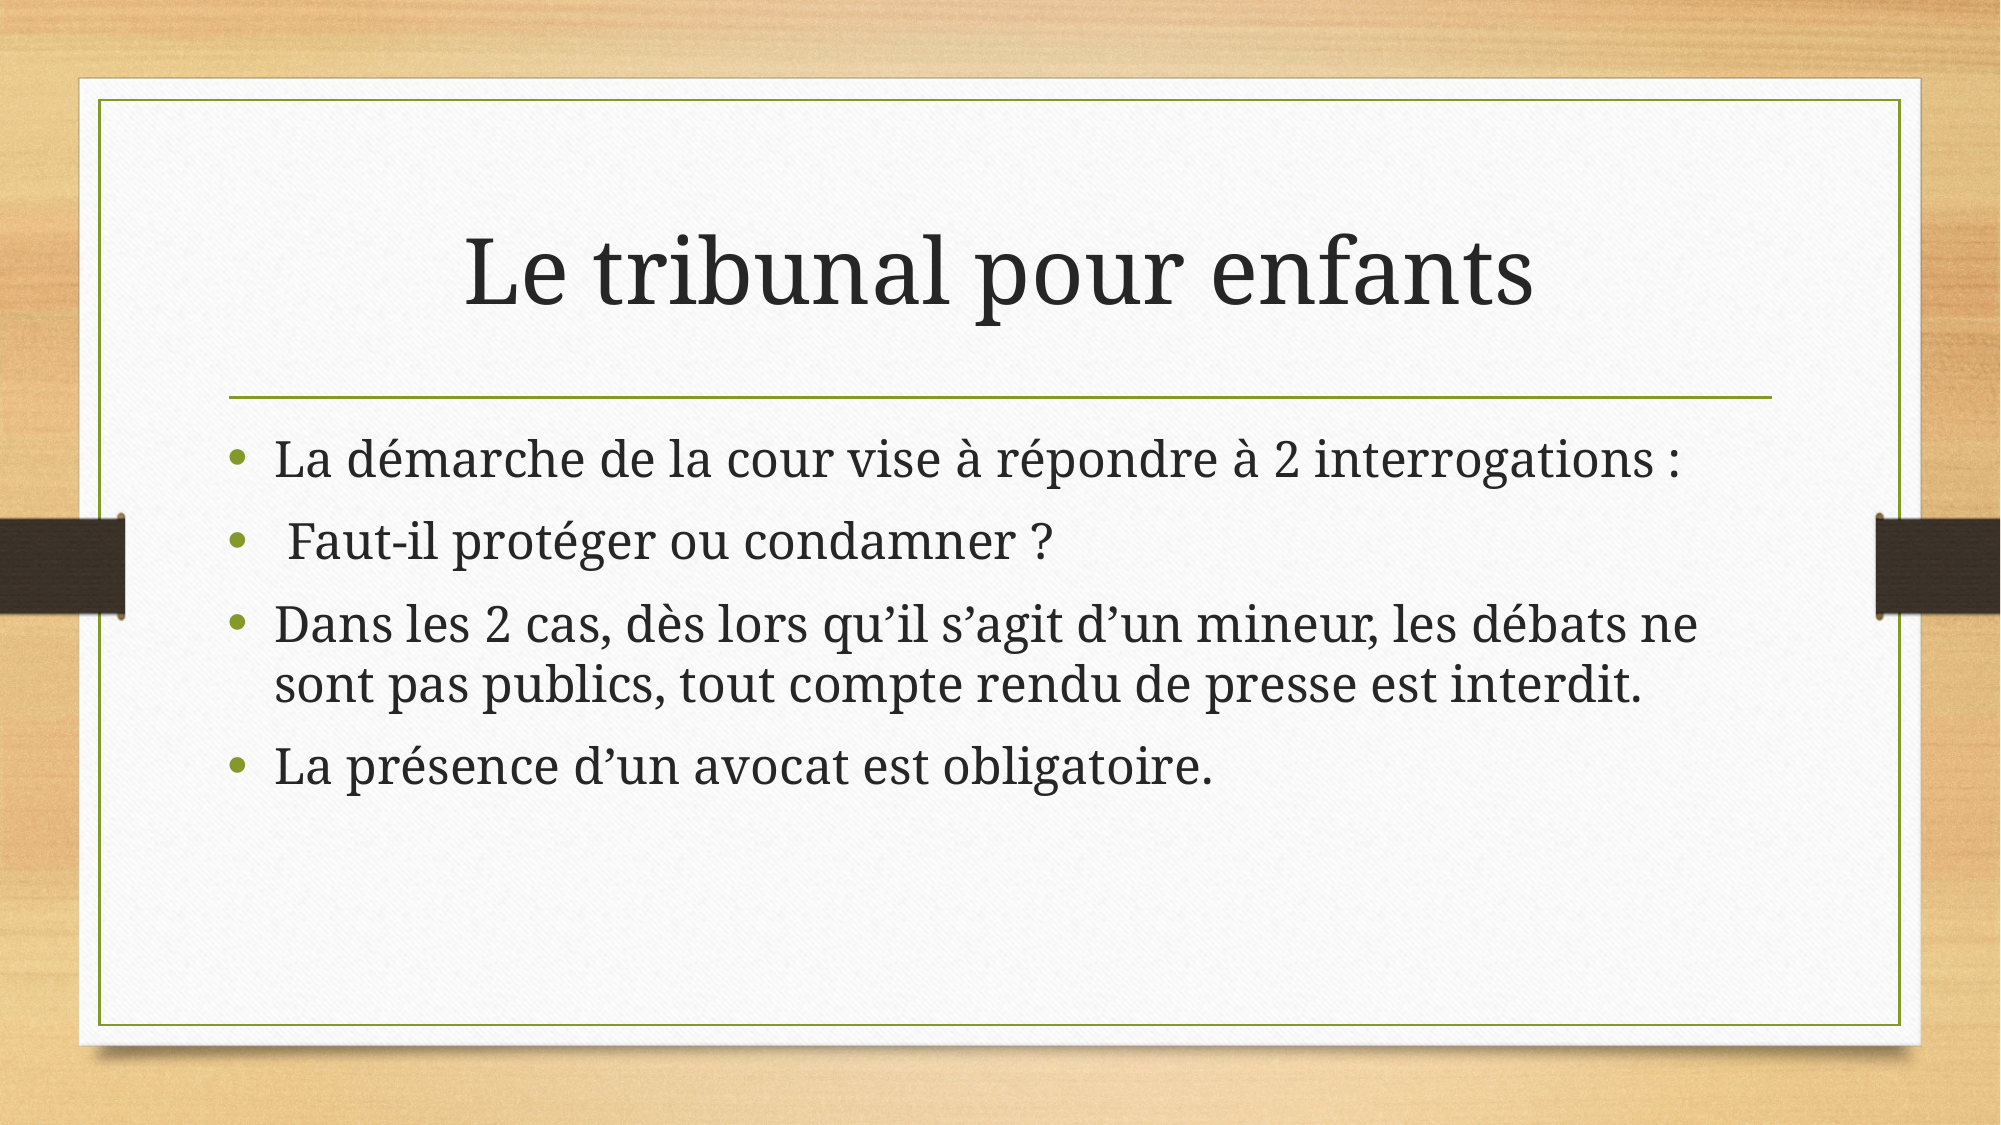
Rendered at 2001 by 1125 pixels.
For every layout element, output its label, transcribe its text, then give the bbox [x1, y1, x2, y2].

picture [0, 0, 2001, 1125]
list La démarche de la cour vise à répondre à 2 interrogations : Faut-il protéger ou condamner ? Dans les 2 cas, dès lors qu’il s’agit d’un mineur, les débats ne sont pas publics, tout compte rendu de presse est interdit. La présence d’un avocat est obligatoire. [212, 419, 1788, 964]
title Le tribunal pour enfants [212, 161, 1788, 375]
